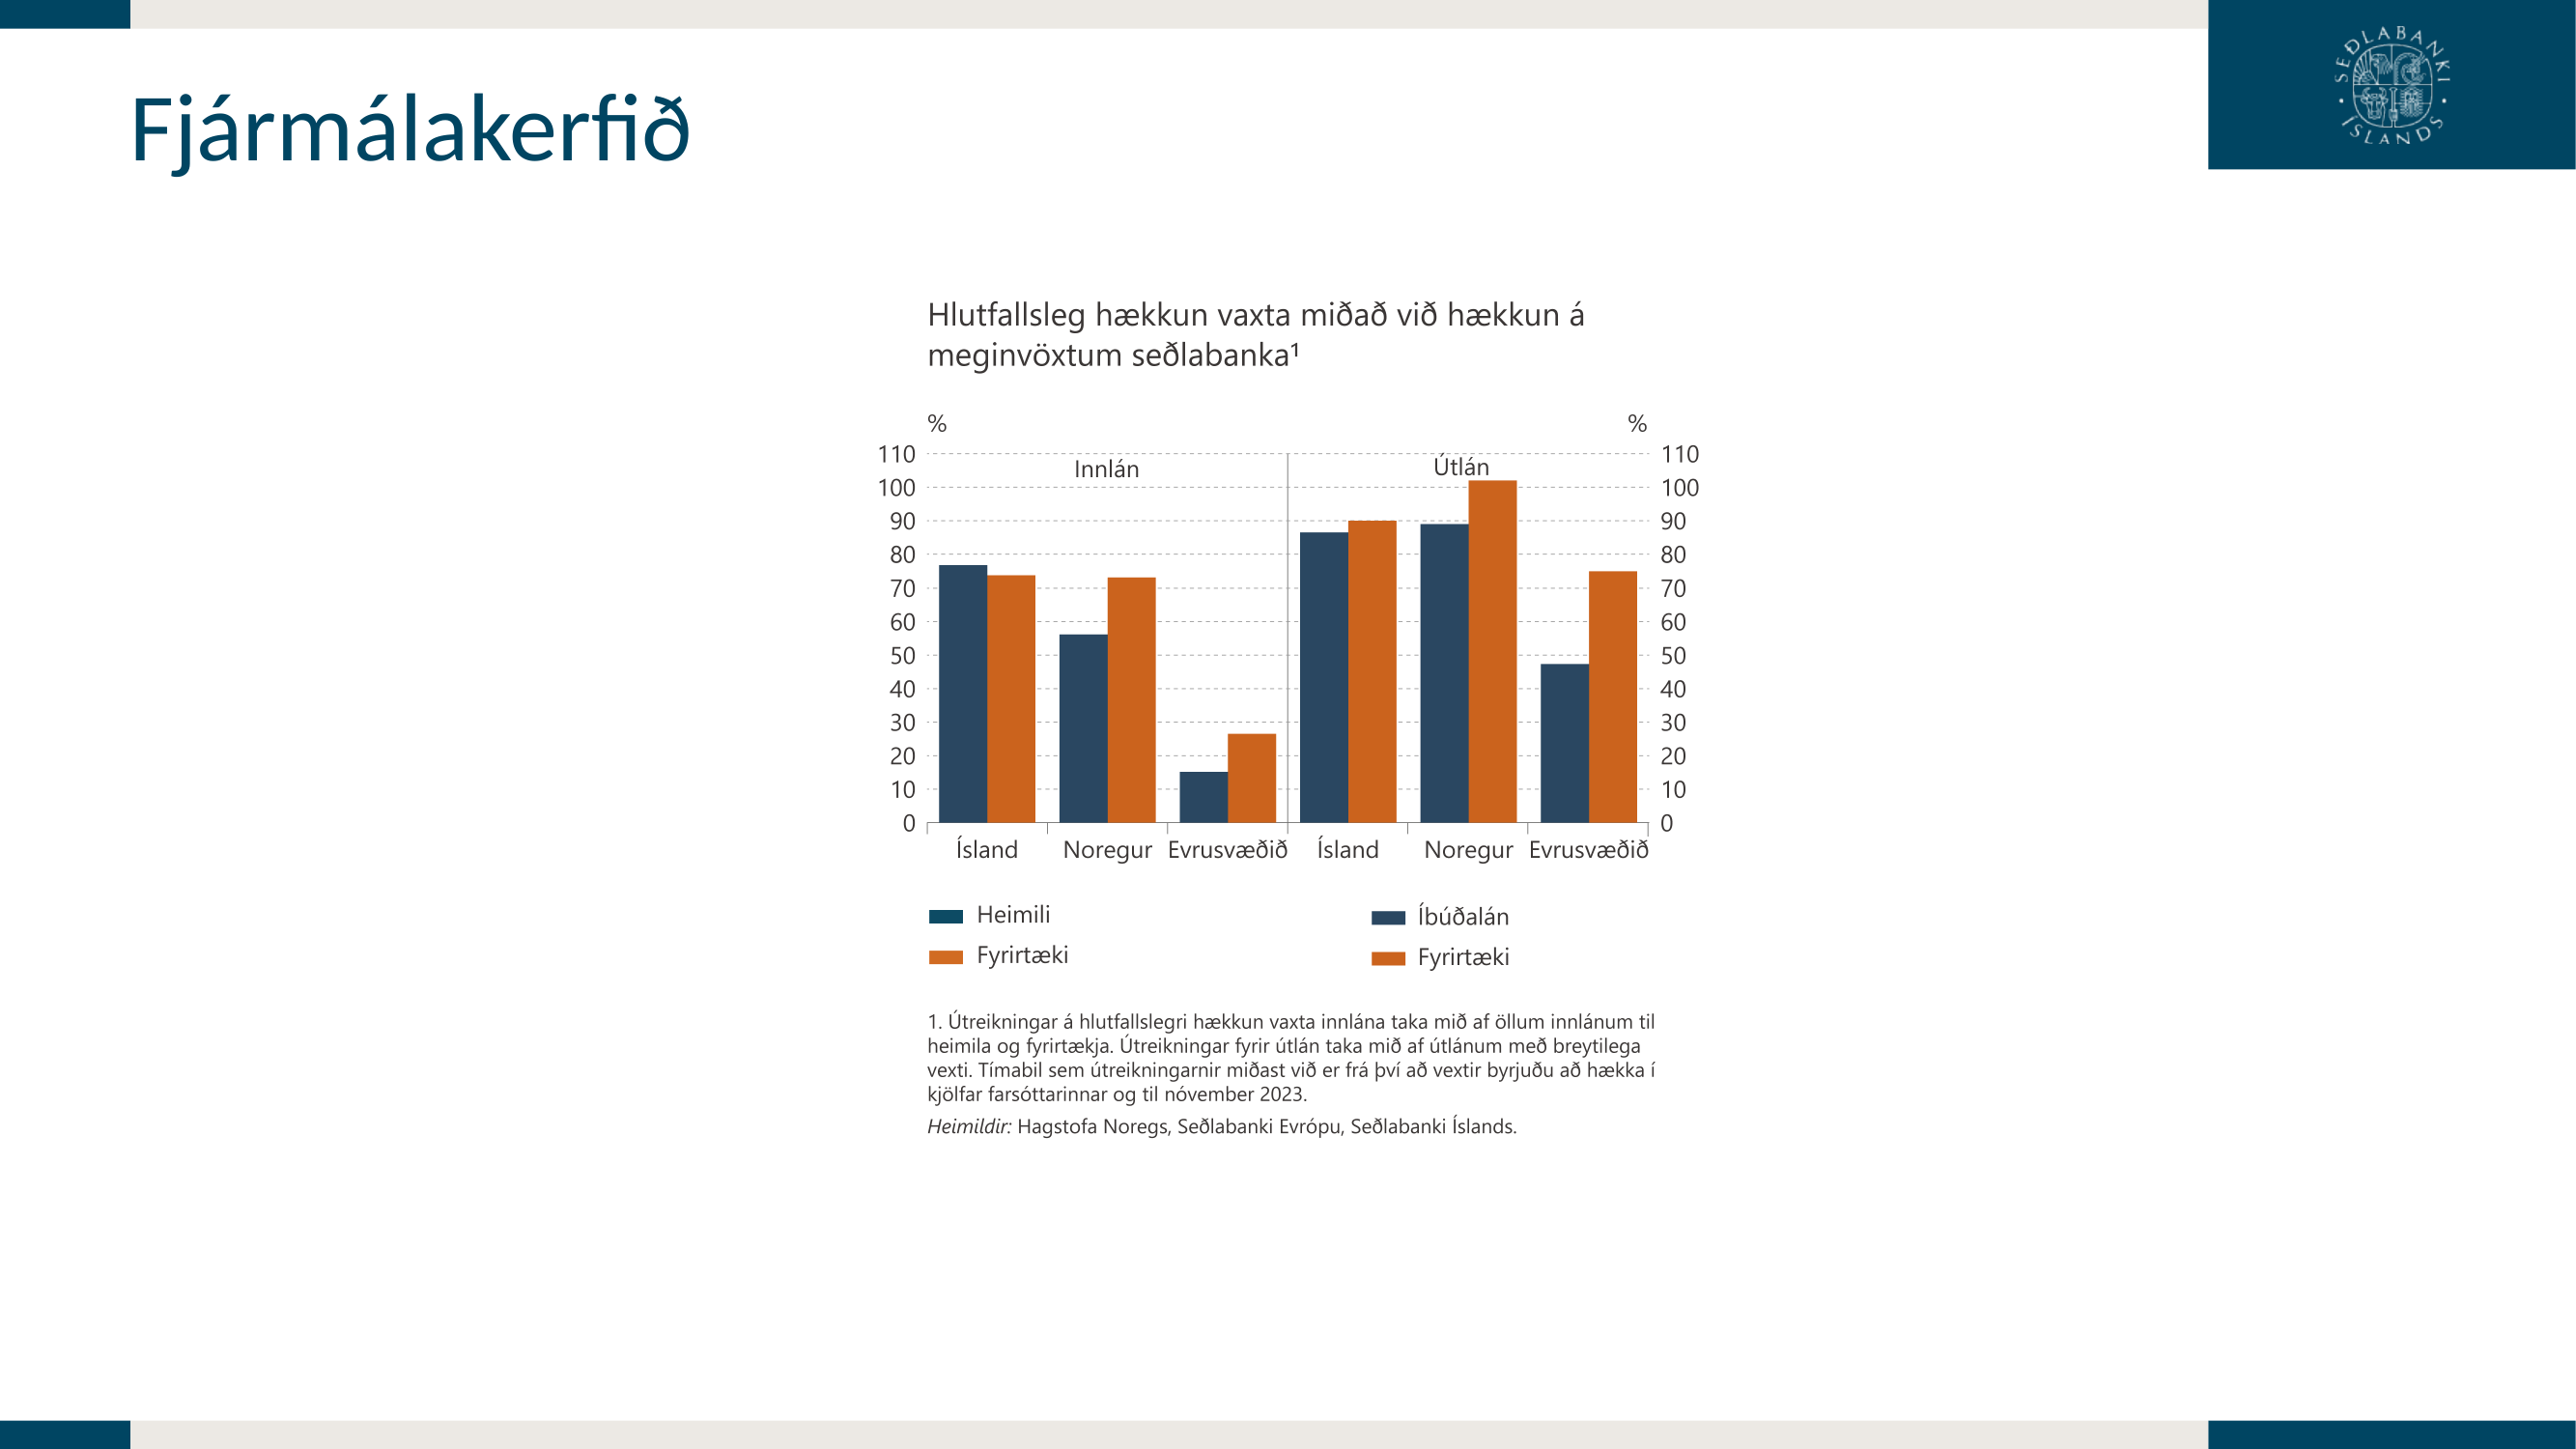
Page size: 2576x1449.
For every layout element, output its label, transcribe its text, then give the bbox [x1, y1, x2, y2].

picture [875, 298, 1700, 1151]
title Fjármálakerfið [129, 86, 2178, 290]
